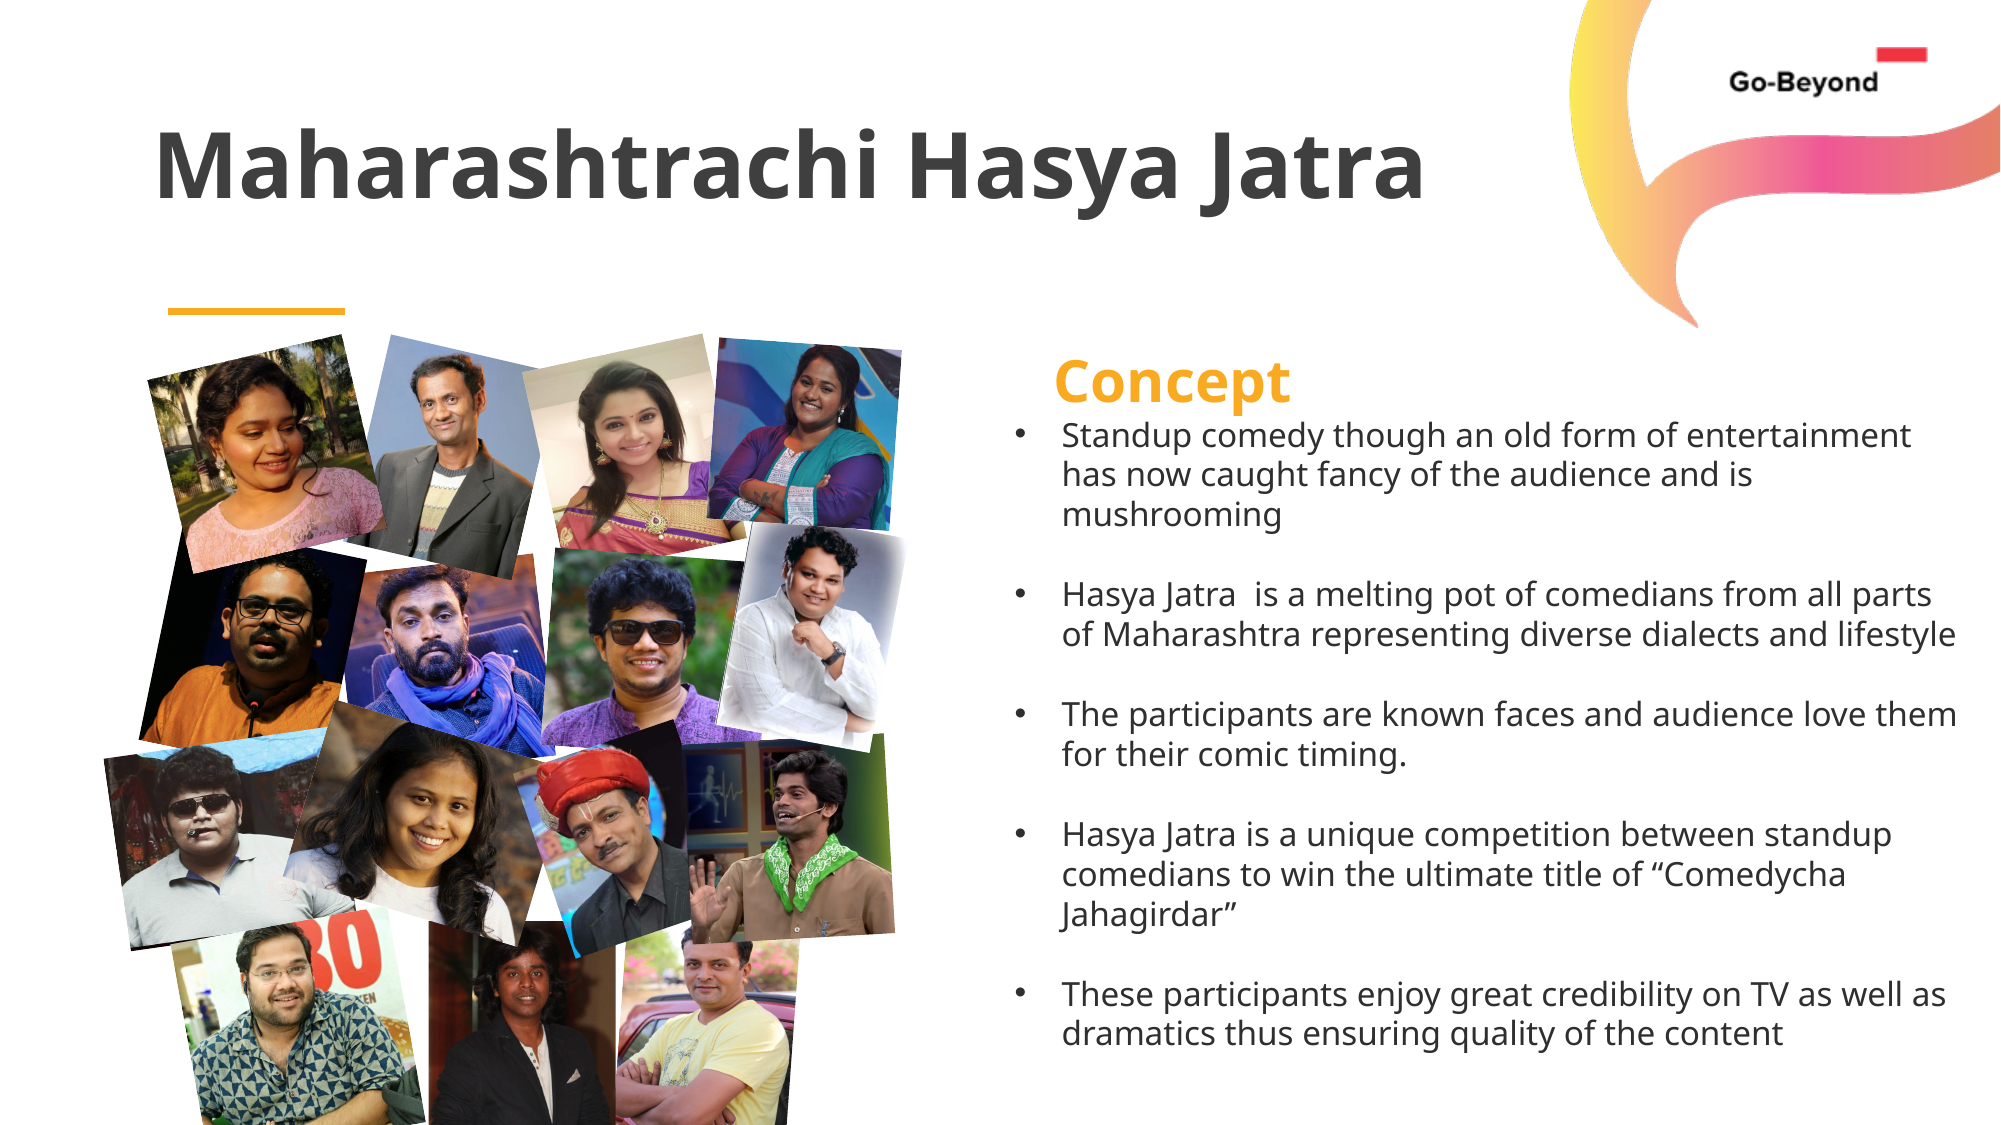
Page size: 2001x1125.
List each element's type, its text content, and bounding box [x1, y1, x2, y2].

text_box Concept Standup comedy though an old form of entertainment has now caught fancy of the audience and is mushrooming Hasya Jatra is a melting pot of comedians from all parts of Maharashtra representing diverse dialects and lifestyle The participants are known faces and audience love them for their comic timing. Hasya Jatra is a unique competition between standup comedians to win the ultimate title of “Comedycha Jahagirdar” These participants enjoy great credibility on TV as well as dramatics thus ensuring quality of the content [999, 944, 1986, 1105]
picture [940, 0, 2001, 1037]
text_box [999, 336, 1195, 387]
title Maharashtrachi Hasya Jatra [137, 59, 1863, 278]
picture [104, 334, 909, 1125]
